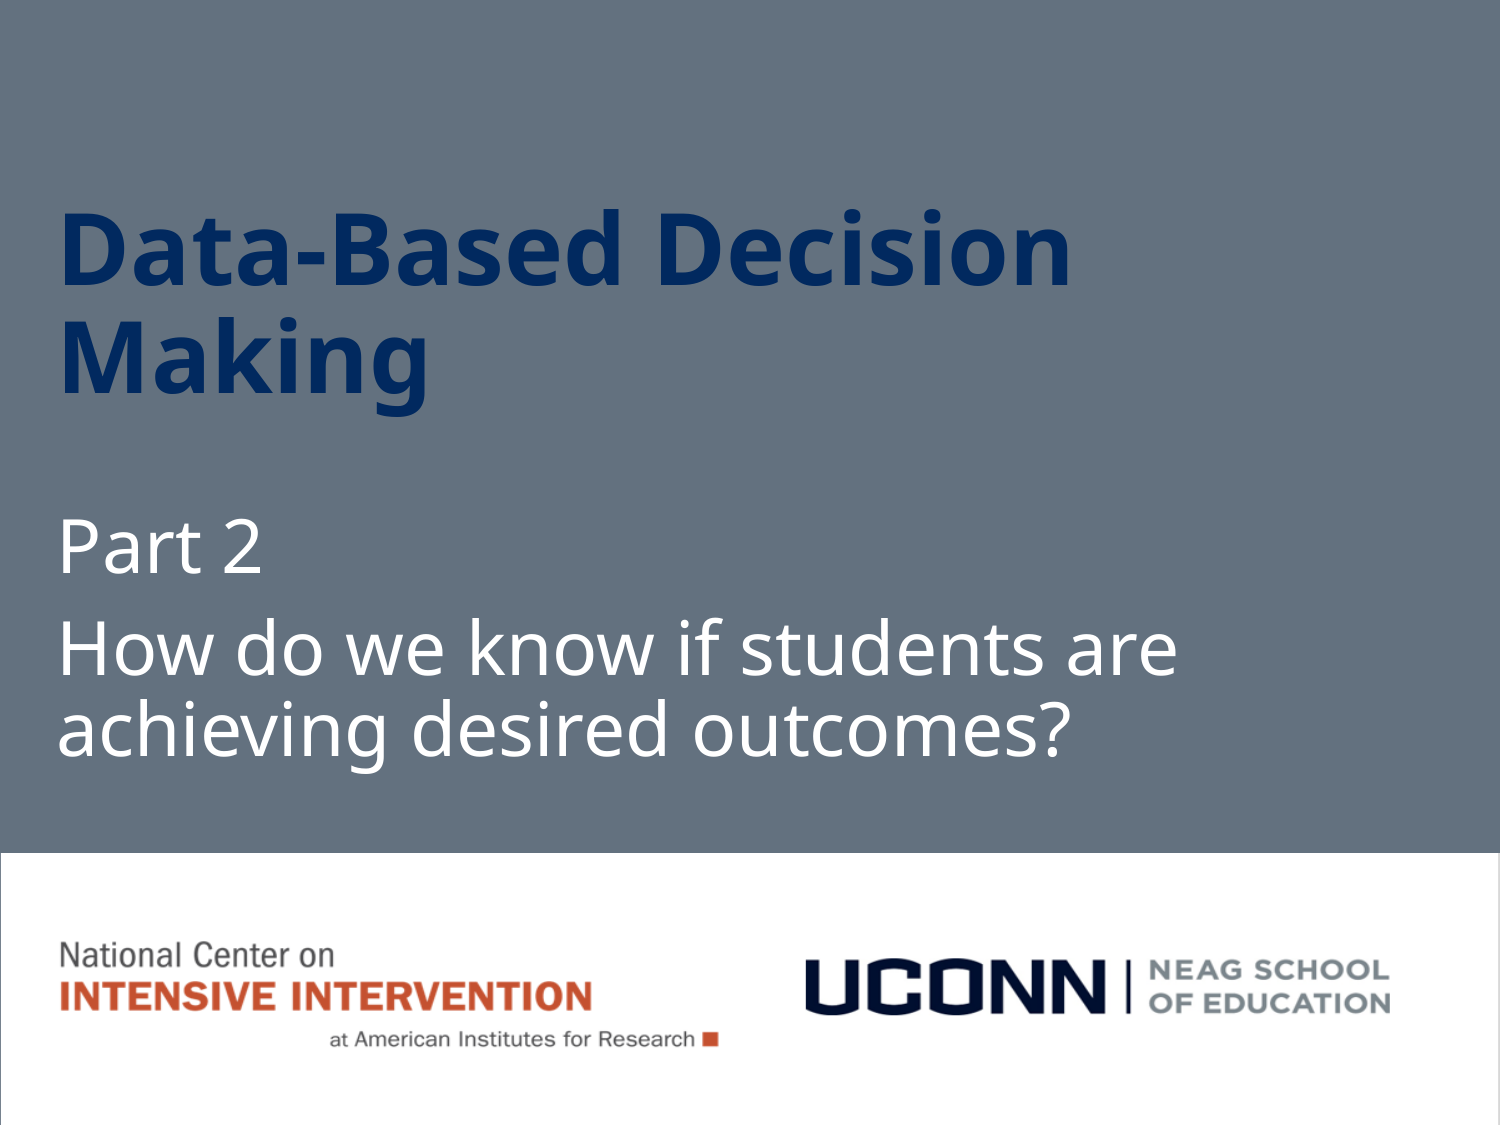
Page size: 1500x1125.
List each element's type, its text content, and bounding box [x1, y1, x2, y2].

list Part 2 How do we know if students are achieving desired outcomes? [41, 390, 1459, 624]
title Data-Based Decision Making [41, 0, 1459, 390]
picture [0, 853, 1500, 1125]
